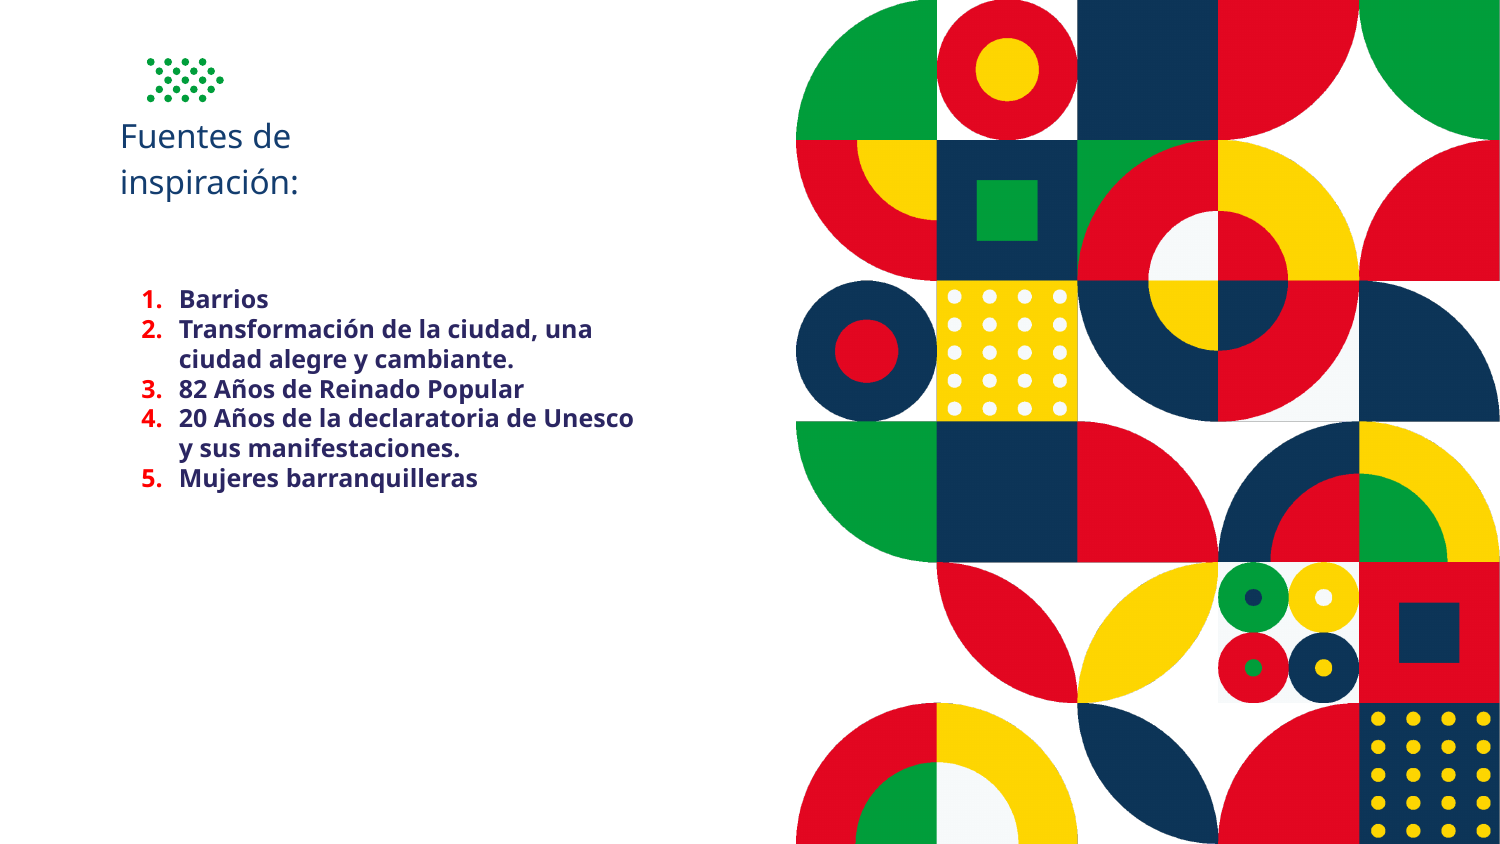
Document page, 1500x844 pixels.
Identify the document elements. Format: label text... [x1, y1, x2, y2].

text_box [145, 57, 224, 103]
text_box Fuentes de inspiración: [104, 94, 495, 217]
text_box Barrios Transformación de la ciudad, una ciudad alegre y cambiante. 82 Años de Reinado Popular 20 Años de la declaratoria de Unesco y sus manifestaciones. Mujeres barranquilleras [126, 268, 669, 623]
picture [796, 0, 1500, 844]
